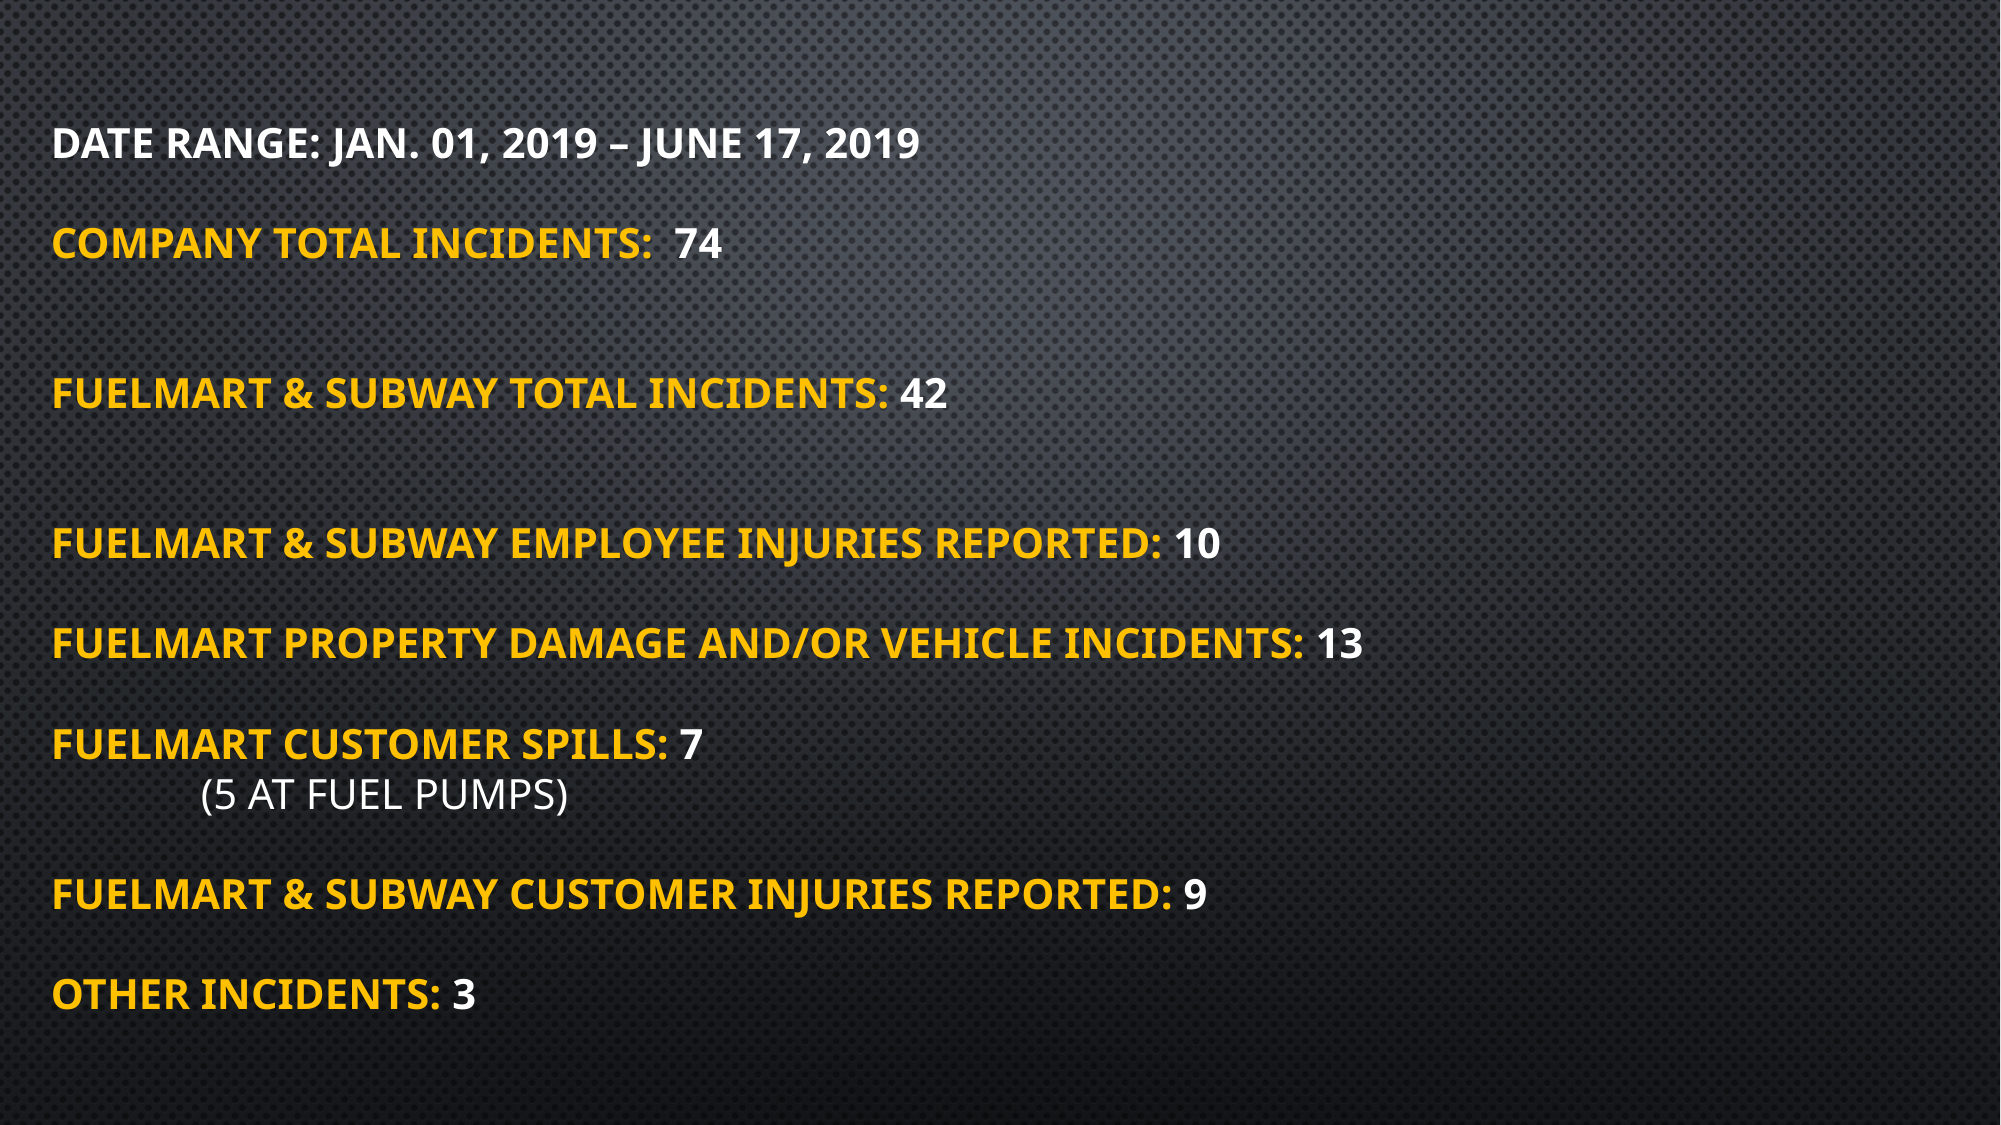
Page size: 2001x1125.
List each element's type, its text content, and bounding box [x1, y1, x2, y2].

title Date Range: Jan. 01, 2019 – June 17, 2019 Company Total Incidents: 74 FuelMart & Subway Total Incidents: 42 FuelMart & Subway employee injuries Reported: 10 FuelMart Property Damage and/or Vehicle Incidents: 13 FuelMart Customer Spills: 7 (5 at fuel pumps) FuelMart & Subway Customer injuries reported: 9 Other Incidents: 3 [35, 33, 1944, 1102]
